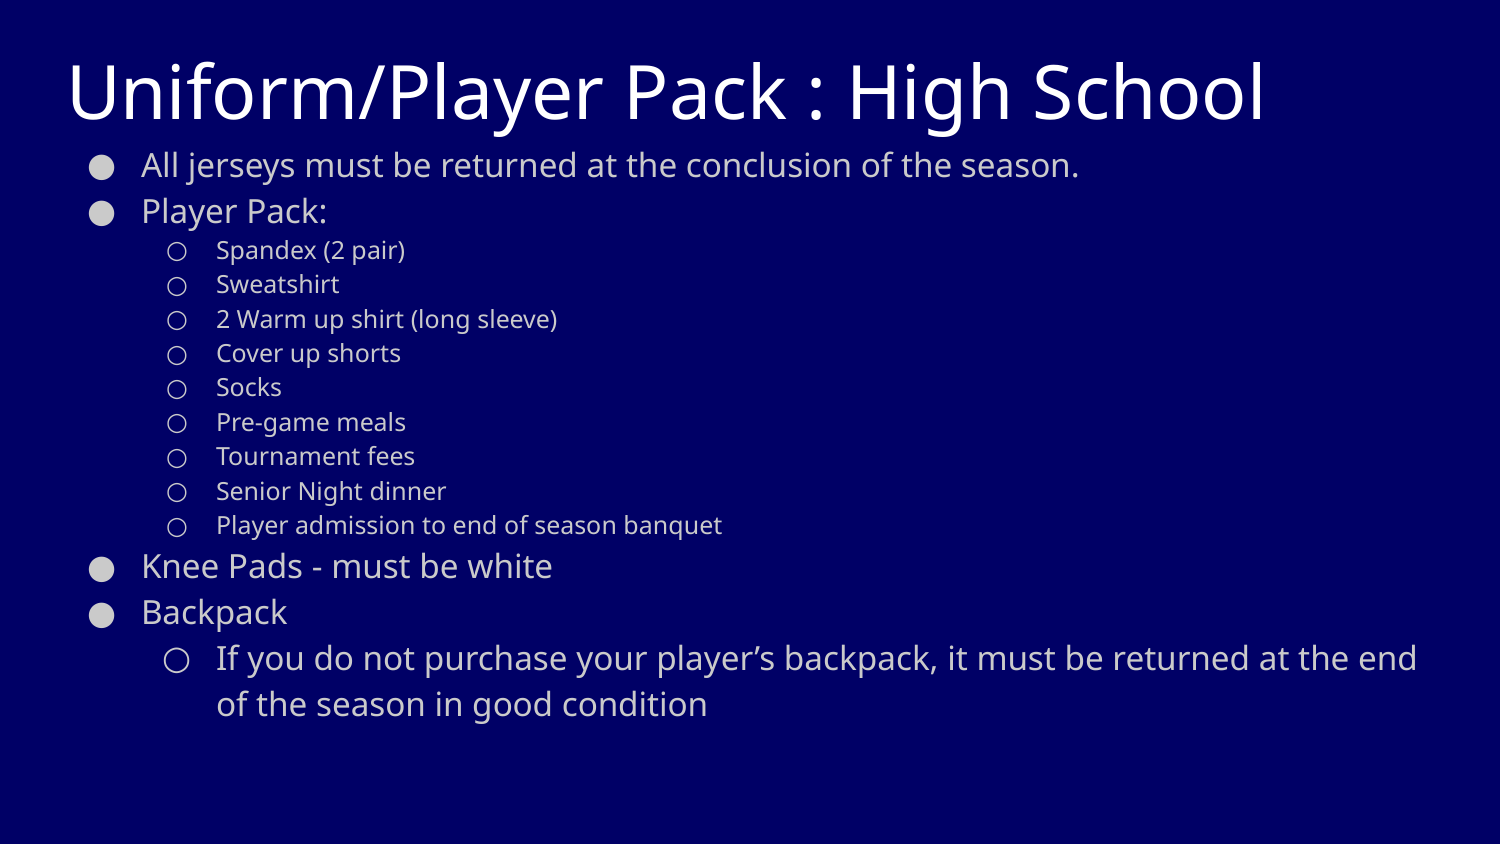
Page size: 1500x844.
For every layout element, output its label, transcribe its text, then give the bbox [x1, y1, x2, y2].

title Uniform/Player Pack : High School [51, 29, 1449, 123]
list All jerseys must be returned at the conclusion of the season. Player Pack: Spandex (2 pair) Sweatshirt 2 Warm up shirt (long sleeve) Cover up shorts Socks Pre-game meals Tournament fees Senior Night dinner Player admission to end of season banquet Knee Pads - must be white Backpack If you do not purchase your player’s backpack, it must be returned at the end of the season in good condition [51, 123, 1449, 827]
